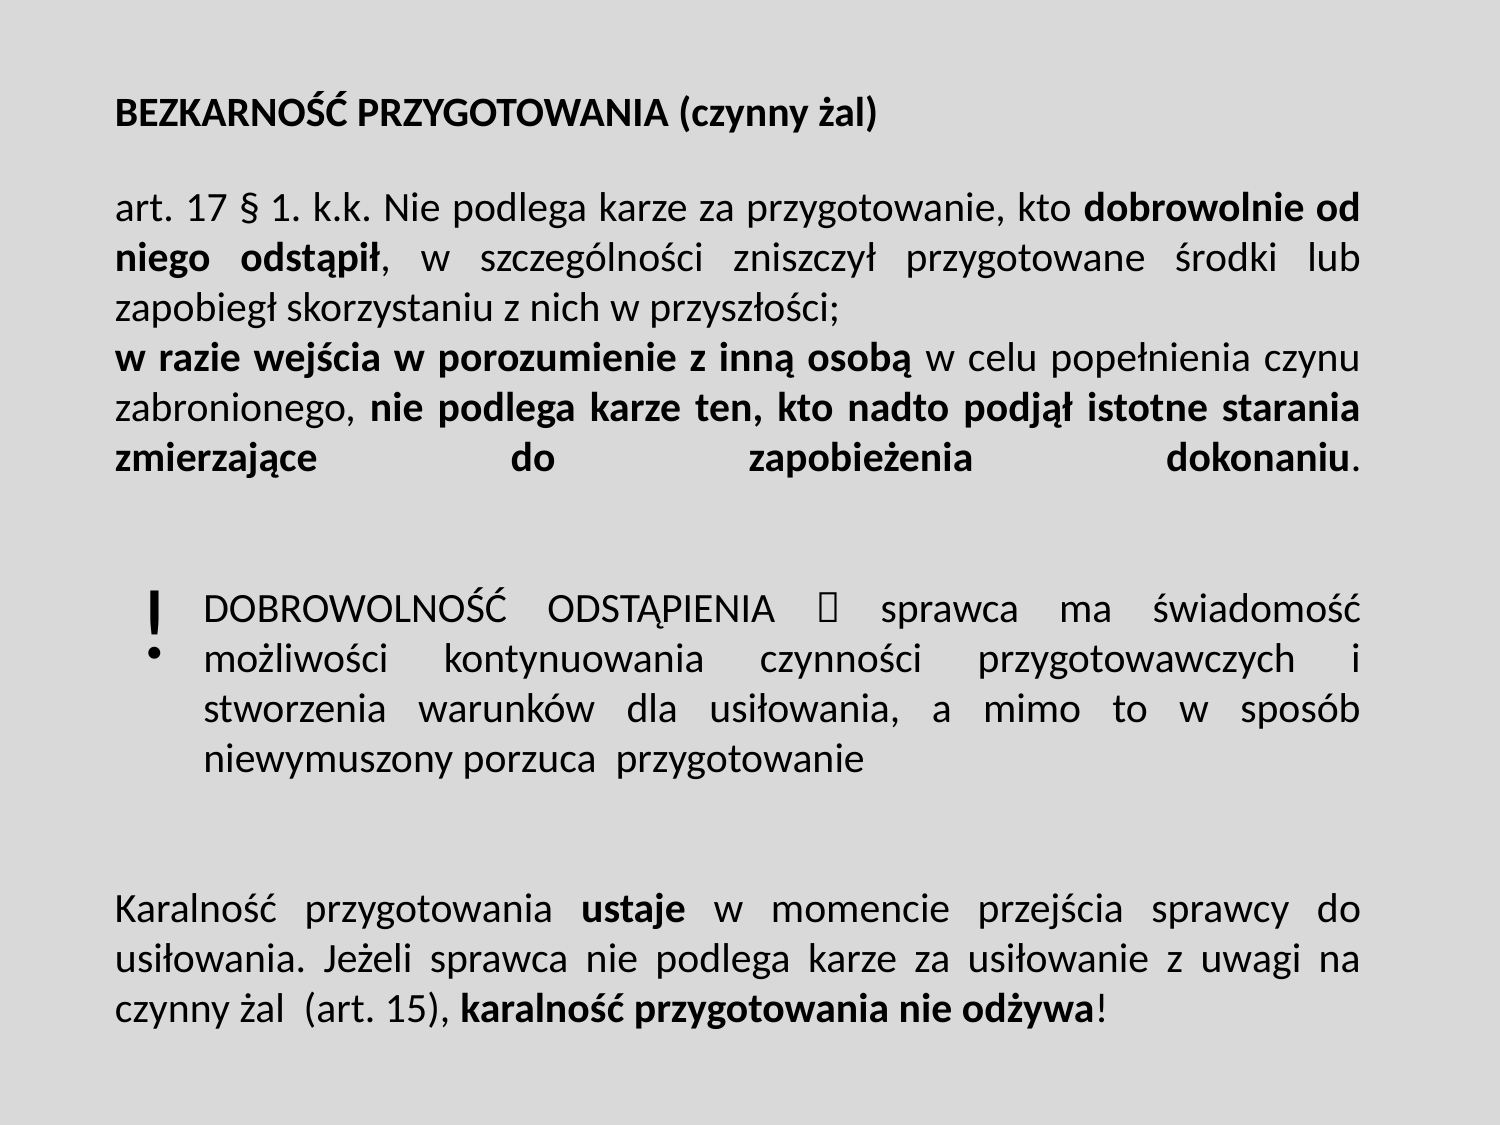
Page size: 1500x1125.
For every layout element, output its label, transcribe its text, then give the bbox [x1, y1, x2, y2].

text_box ! [123, 550, 195, 686]
text_box BEZKARNOŚĆ PRZYGOTOWANIA (czynny żal) art. 17 § 1. k.k. Nie podlega karze za przygotowanie, kto dobrowolnie od niego odstąpił, w szczególności zniszczył przygotowane środki lub zapobiegł skorzystaniu z nich w przyszłości; w razie wejścia w porozumienie z inną osobą w celu popełnienia czynu zabronionego, nie podlega karze ten, kto nadto podjął istotne starania zmierzające do zapobieżenia dokonaniu. DOBROWOLNOŚĆ ODSTĄPIENIA  sprawca ma świadomość możliwości kontynuowania czynności przygotowawczych i stworzenia warunków dla usiłowania, a mimo to w sposób niewymuszony porzuca przygotowanie Karalność przygotowania ustaje w momencie przejścia sprawcy do usiłowania. Jeżeli sprawca nie podlega karze za usiłowanie z uwagi na czynny żal (art. 15), karalność przygotowania nie odżywa! [100, 77, 1376, 1038]
